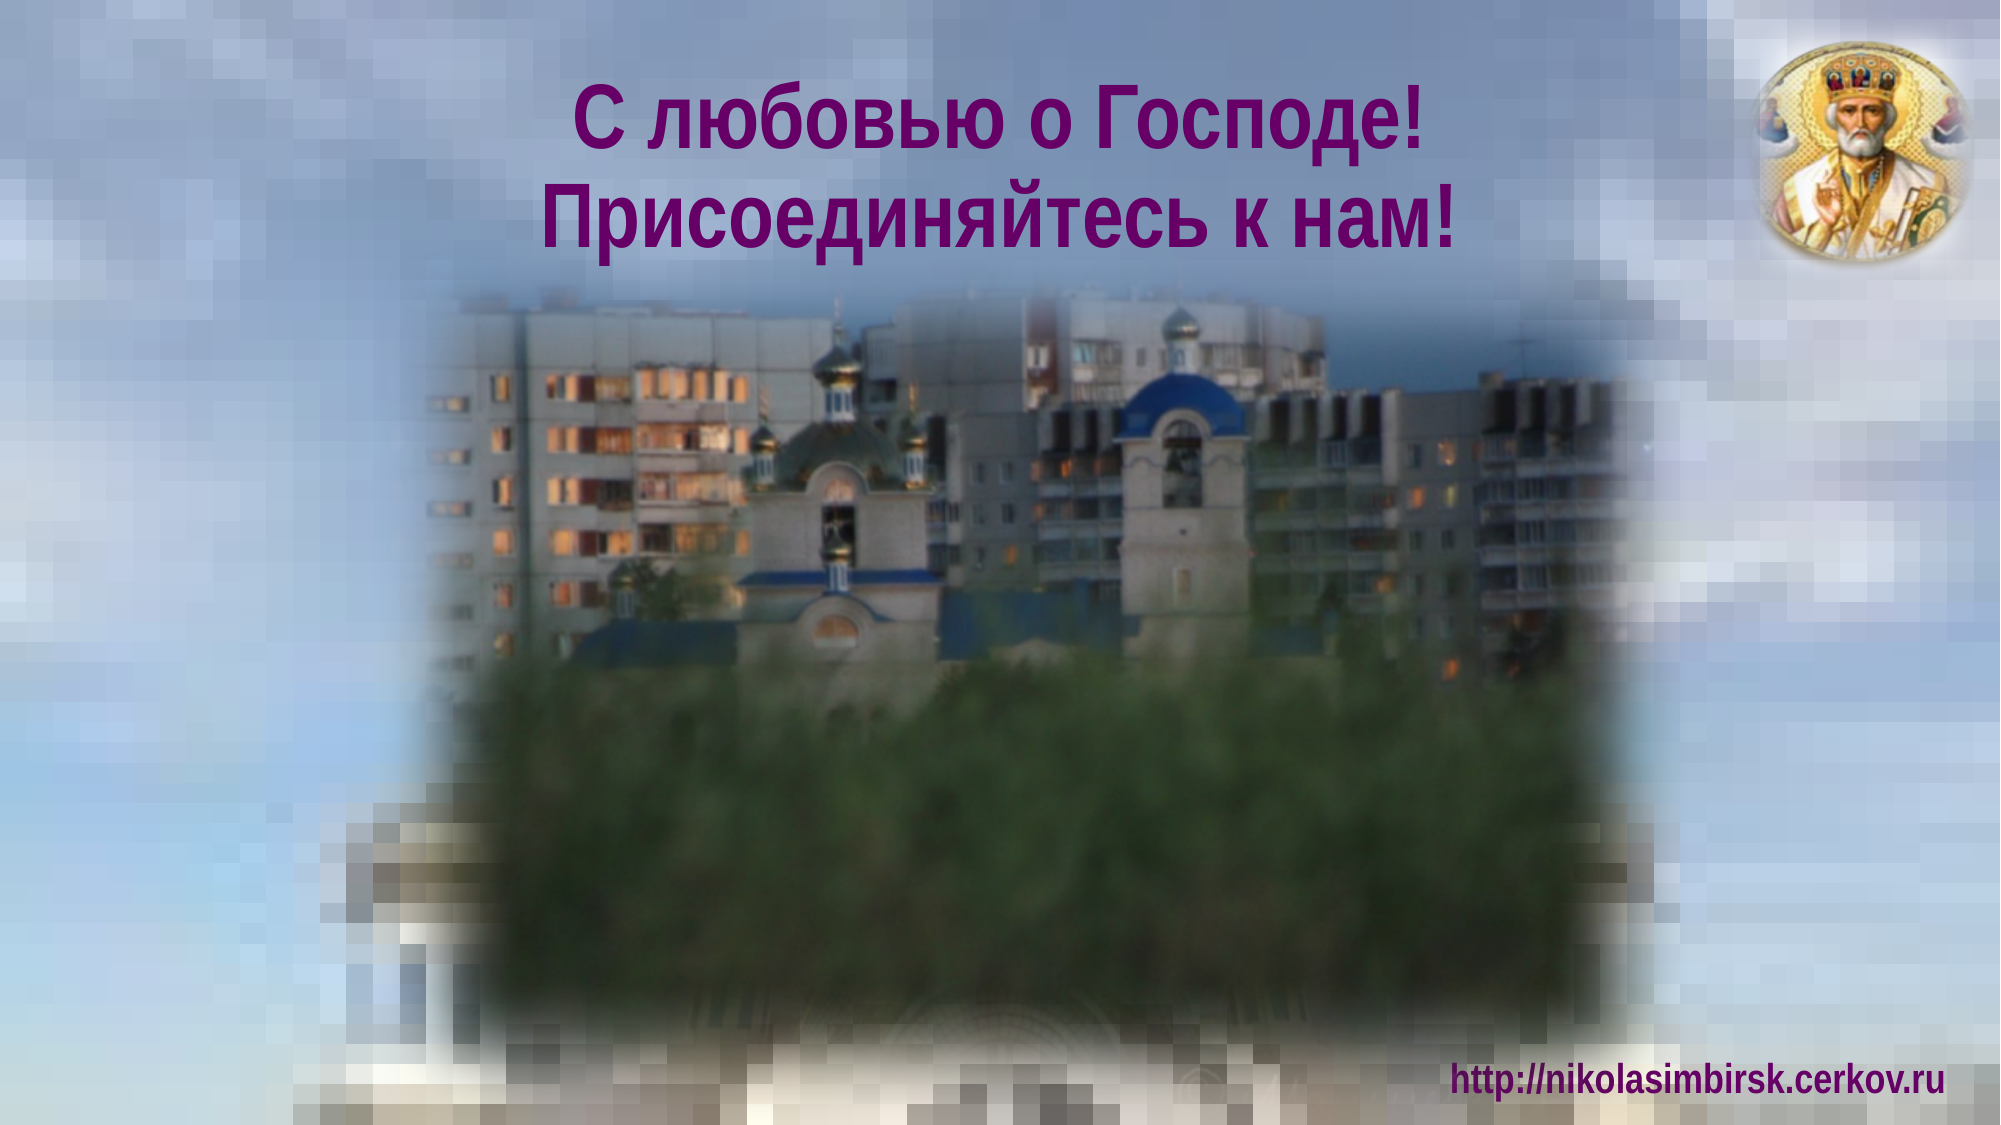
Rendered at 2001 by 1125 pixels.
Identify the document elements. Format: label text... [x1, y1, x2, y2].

text_box http://nikolasimbirsk.cerkov.ru [1693, 1034, 1984, 1125]
picture [375, 245, 1693, 1125]
title С любовью о Господе! Присоединяйтесь к нам! [137, 59, 1741, 278]
picture [1741, 7, 1984, 289]
